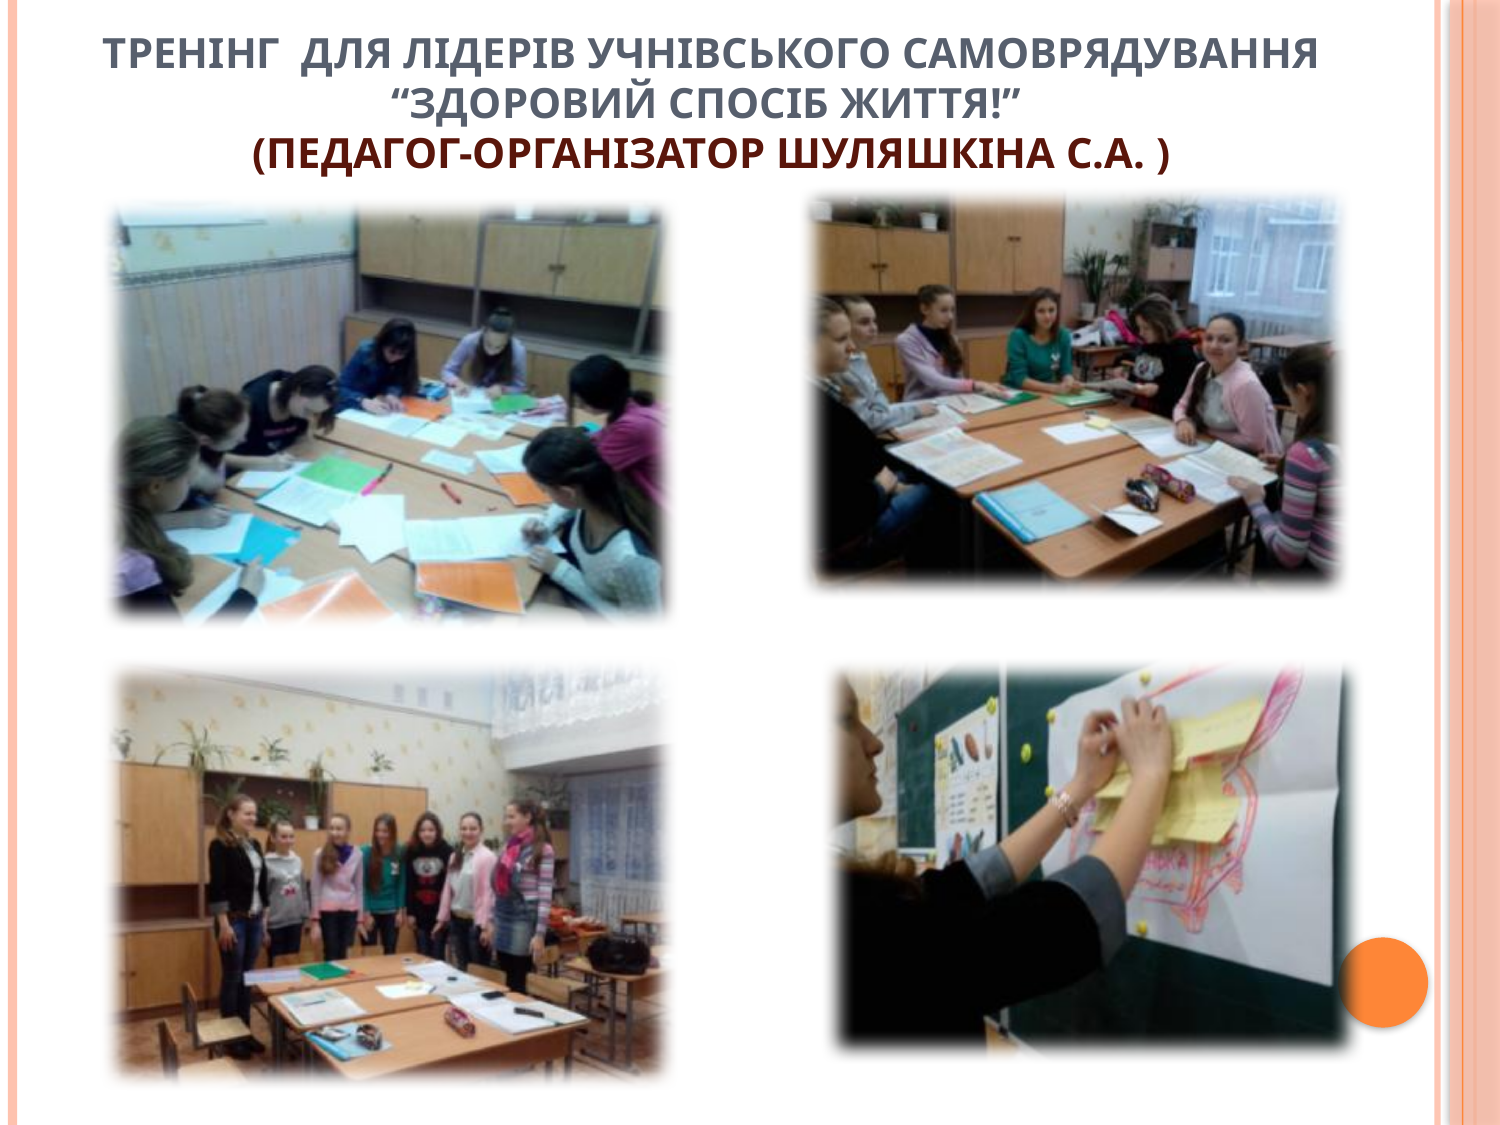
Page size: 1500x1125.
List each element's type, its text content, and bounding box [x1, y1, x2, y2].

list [796, 183, 1353, 602]
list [820, 656, 1365, 1065]
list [99, 195, 680, 632]
title ТРЕНІНГ ДЛЯ ЛІДЕРІВ УЧНІВСЬКОГО САМОВРЯДУВАННЯ “ЗДОРОВИЙ СПОСІБ ЖИТТЯ!” (ПЕДАГОГ-ОРГАНІЗАТОР ШУЛЯШКІНА С.А. ) [29, 20, 1394, 185]
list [99, 656, 680, 1092]
